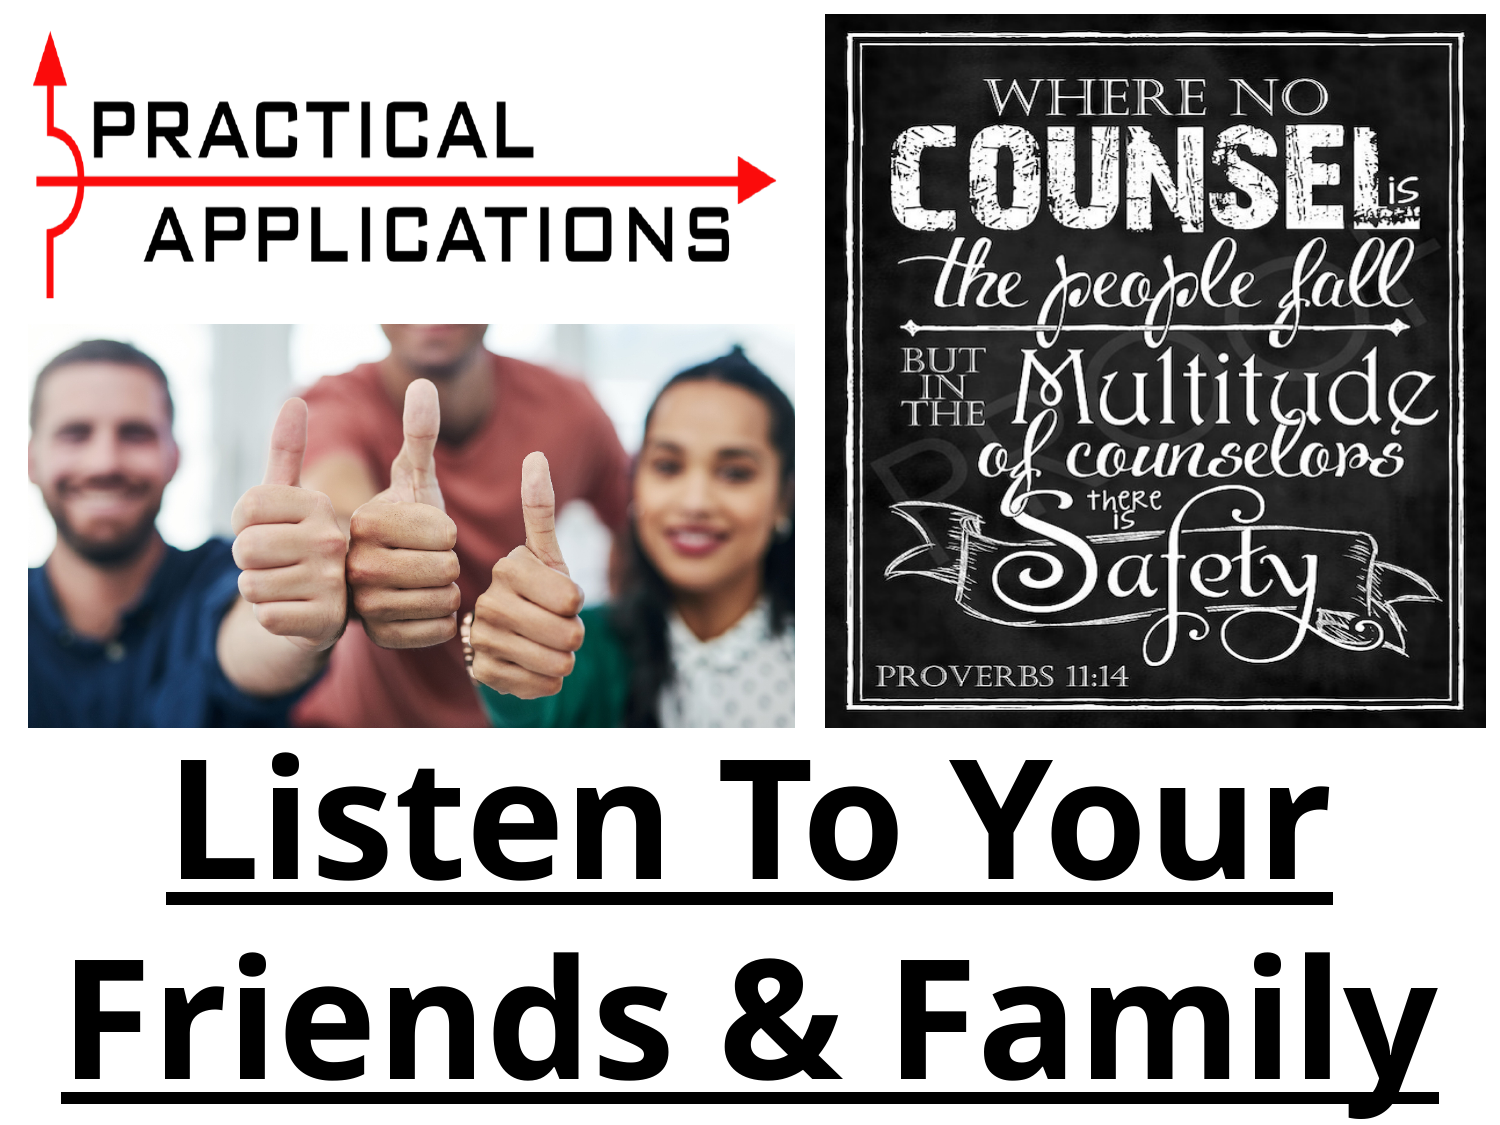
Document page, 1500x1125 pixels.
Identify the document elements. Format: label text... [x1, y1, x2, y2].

picture [824, 14, 1486, 728]
text_box Listen To Your Friends & Family [0, 705, 1500, 1121]
picture [25, 22, 789, 314]
picture [28, 324, 795, 728]
